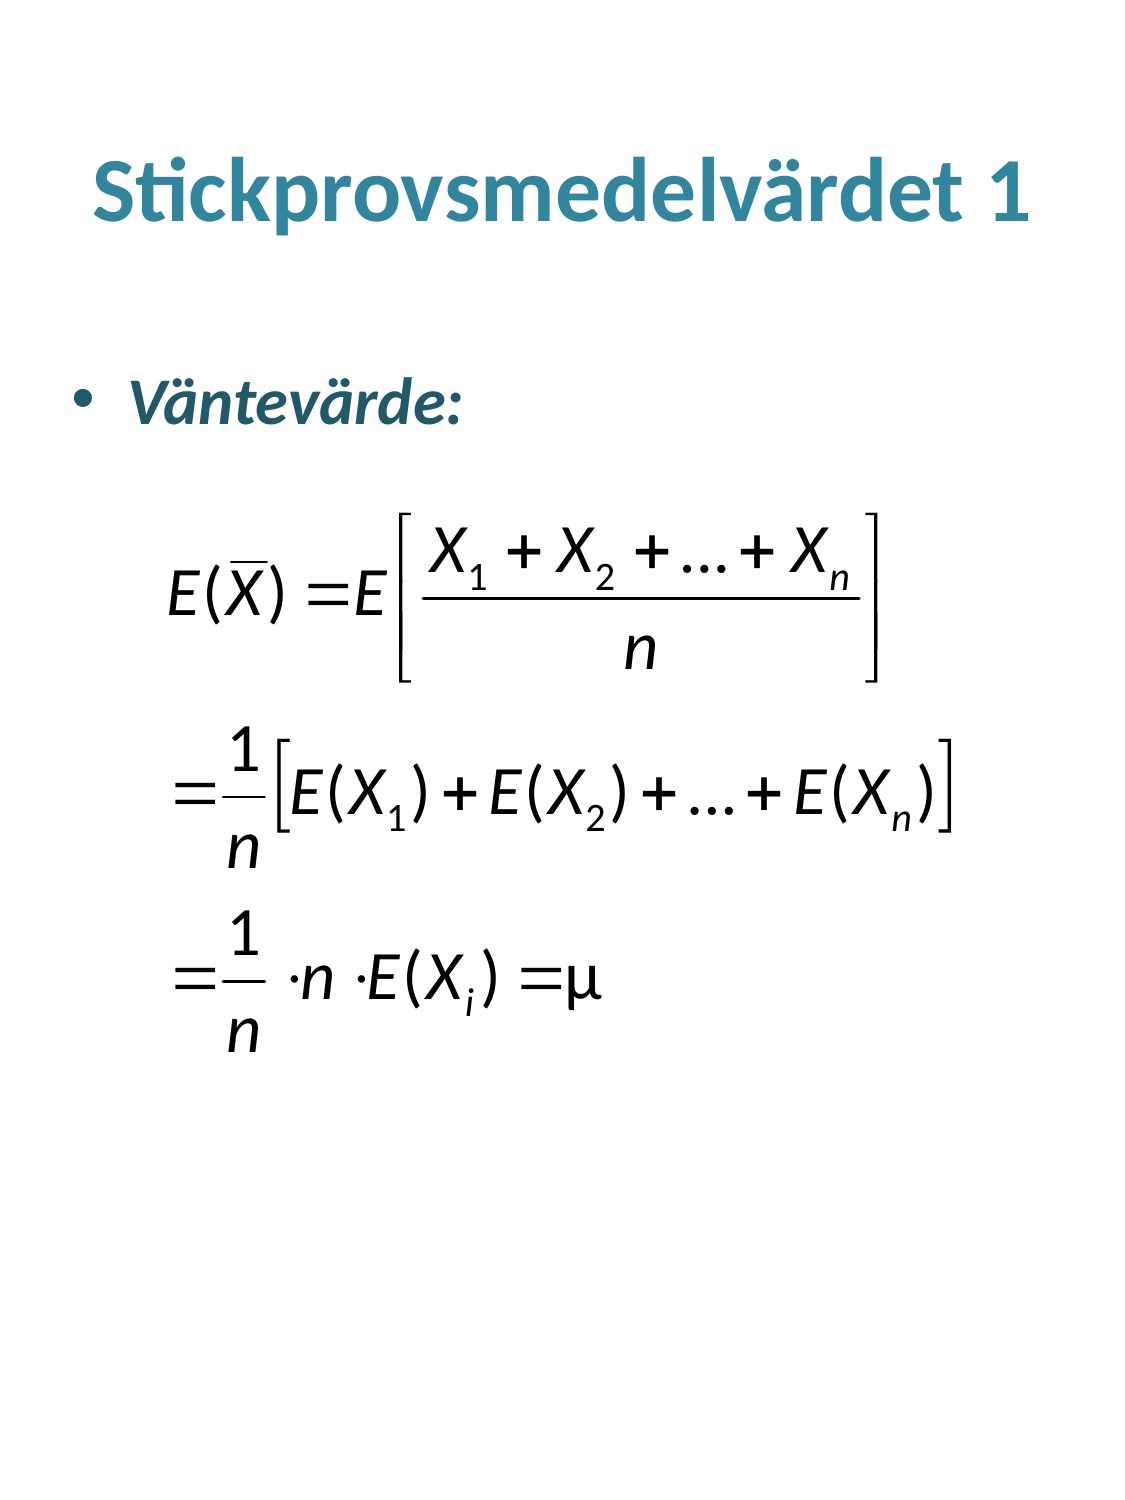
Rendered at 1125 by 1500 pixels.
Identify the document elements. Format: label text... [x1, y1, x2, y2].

list Väntevärde: [56, 350, 1069, 1424]
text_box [157, 501, 965, 1070]
title Stickprovsmedelvärdet 1 [56, 60, 1069, 310]
